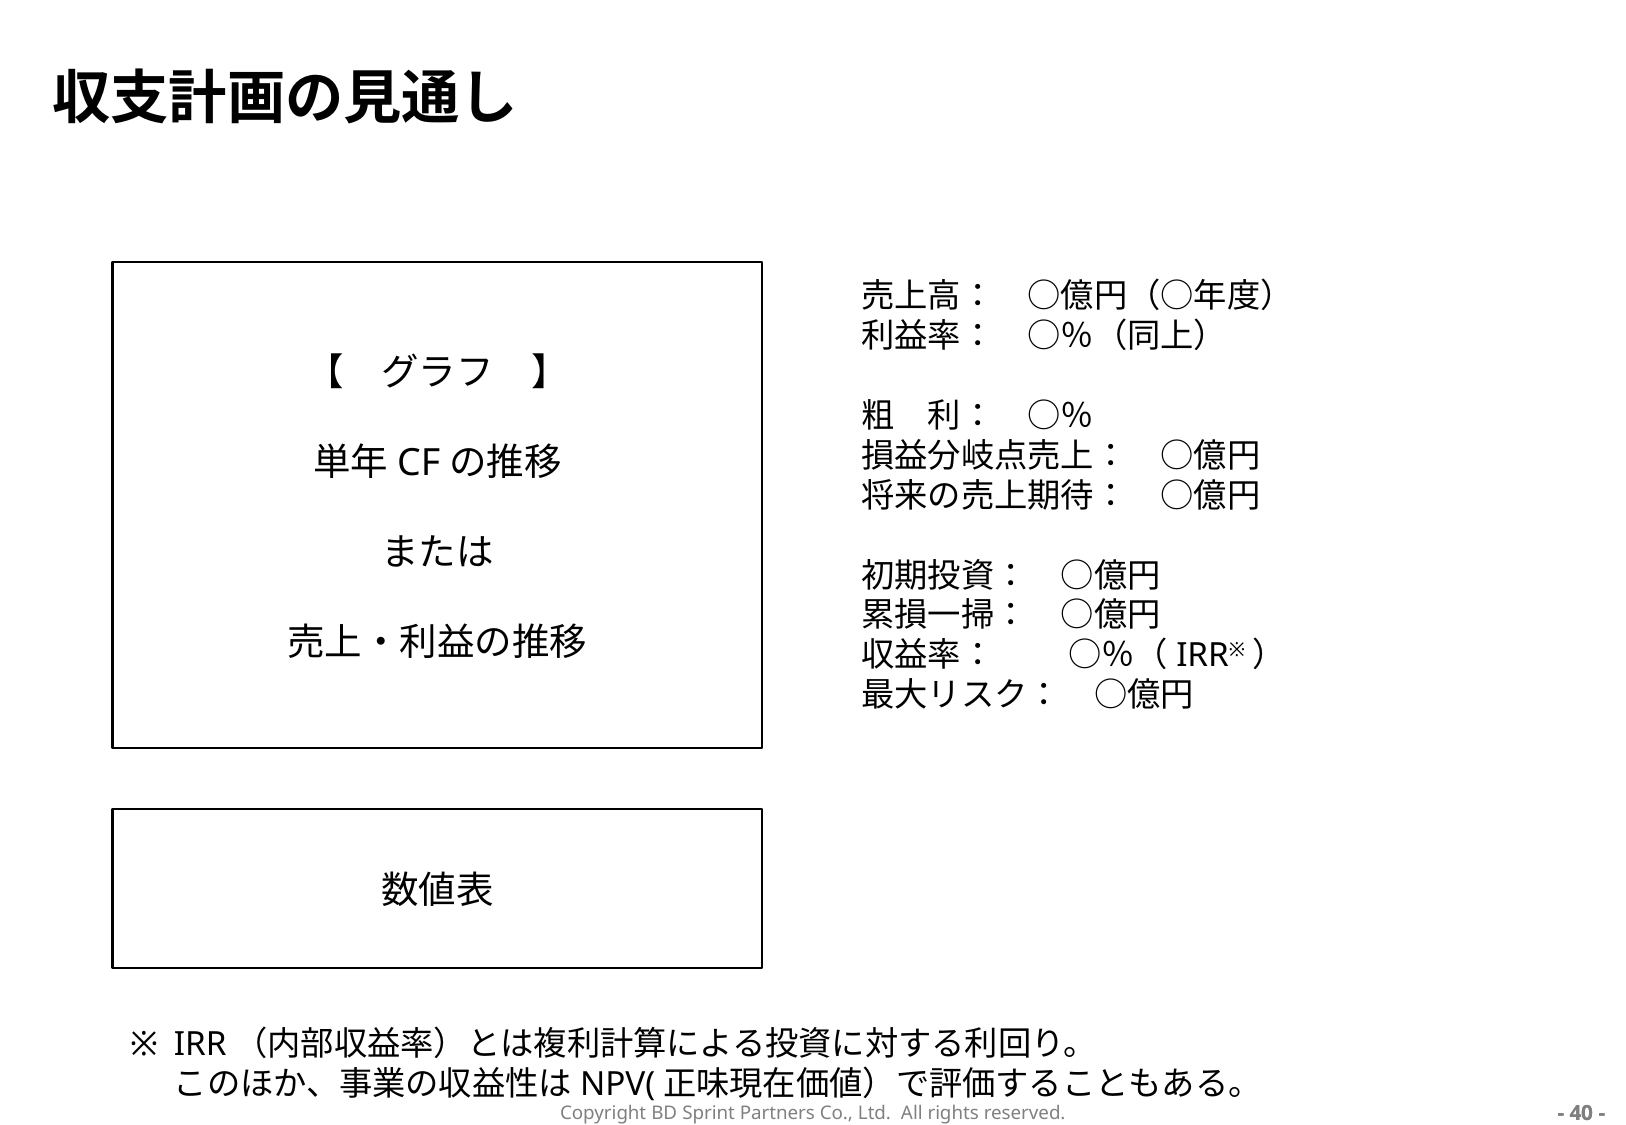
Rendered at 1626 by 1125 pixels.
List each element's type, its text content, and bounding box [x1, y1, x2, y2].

text_box ※ IRR（内部収益率）とは複利計算による投資に対する利回り。 このほか、事業の収益性はNPV(正味現在価値）で評価することもある。 [112, 1010, 1294, 1114]
title 収支計画の見通し [52, 37, 1434, 163]
text_box 数値表 [112, 808, 763, 969]
text_box 【 グラフ 】 単年CFの推移 または 売上・利益の推移 [112, 262, 763, 748]
text_box 売上高： ○億円（○年度） 利益率： ○％（同上） 粗 利： ○％ 損益分岐点売上： ○億円 将来の売上期待： ○億円 初期投資： ○億円 累損一掃： ○億円 収益率： ○％（IRR※） 最大リスク： ○億円 [843, 262, 1544, 766]
